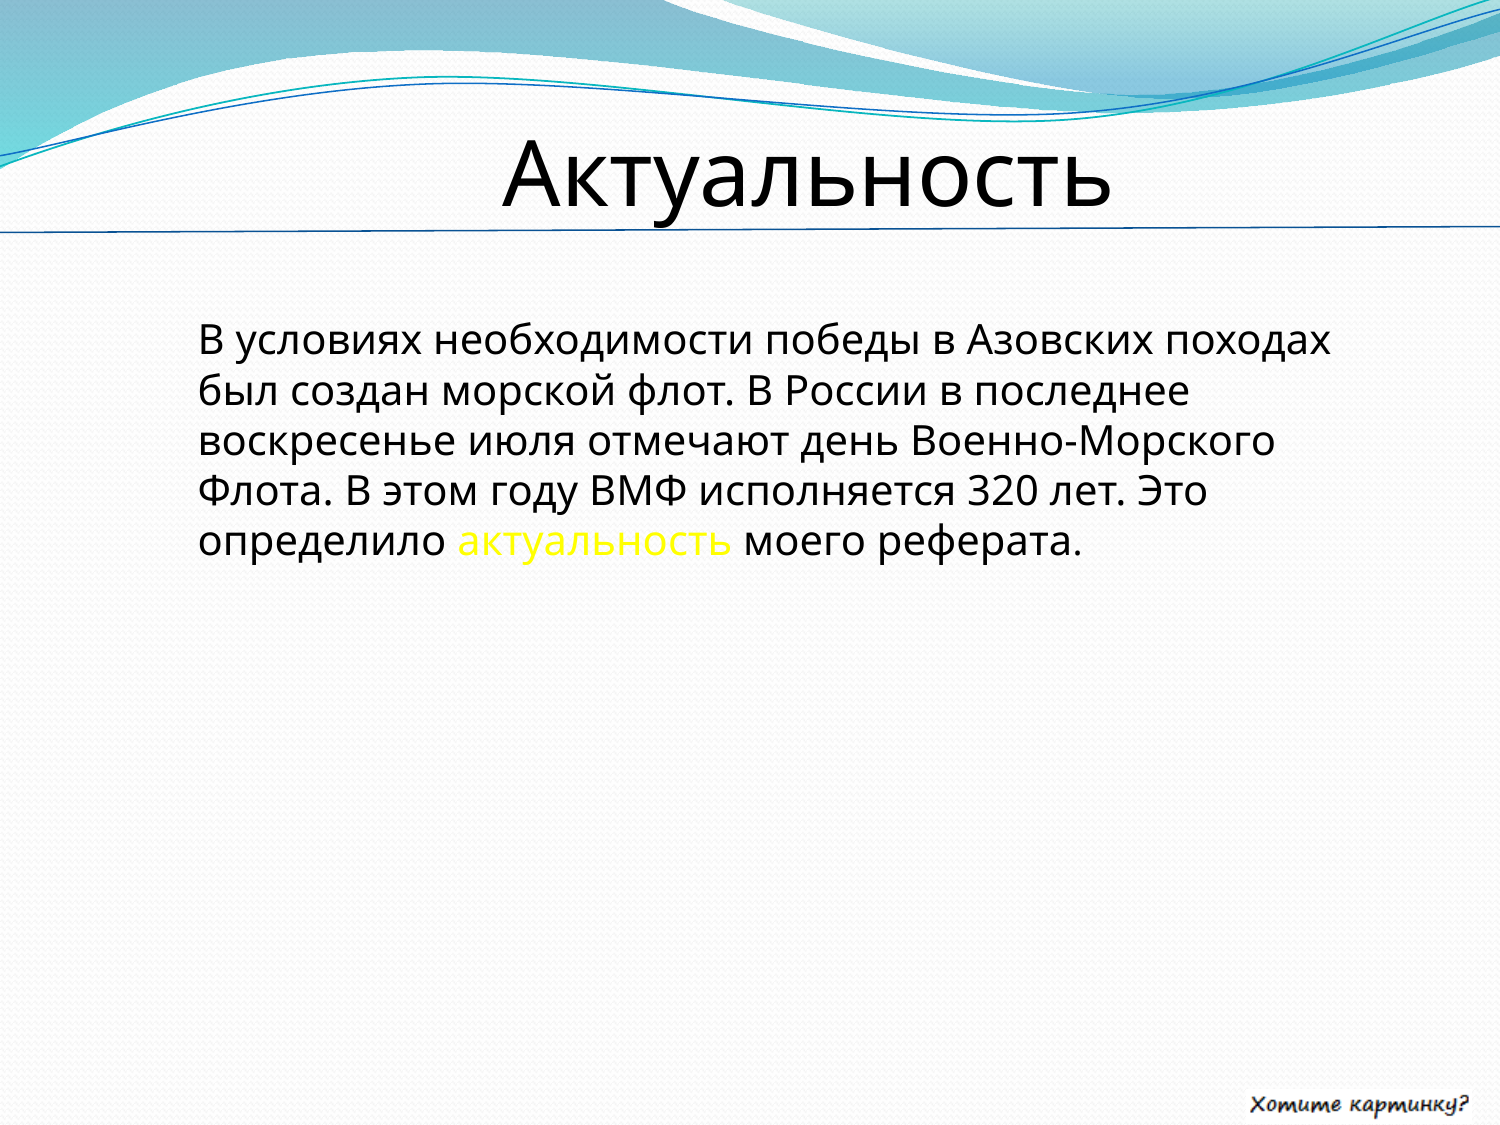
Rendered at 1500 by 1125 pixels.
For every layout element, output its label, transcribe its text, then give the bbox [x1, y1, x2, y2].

text_box Актуальность [419, 107, 1199, 225]
text_box В условиях необходимости победы в Азовских походах был создан морской флот. В России в последнее воскресенье июля отмечают день Военно-Морского Флота. В этом году ВМФ исполняется 320 лет. Это определило актуальность моего реферата. [182, 306, 1412, 571]
picture [1245, 1088, 1472, 1124]
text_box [0, 226, 1500, 233]
